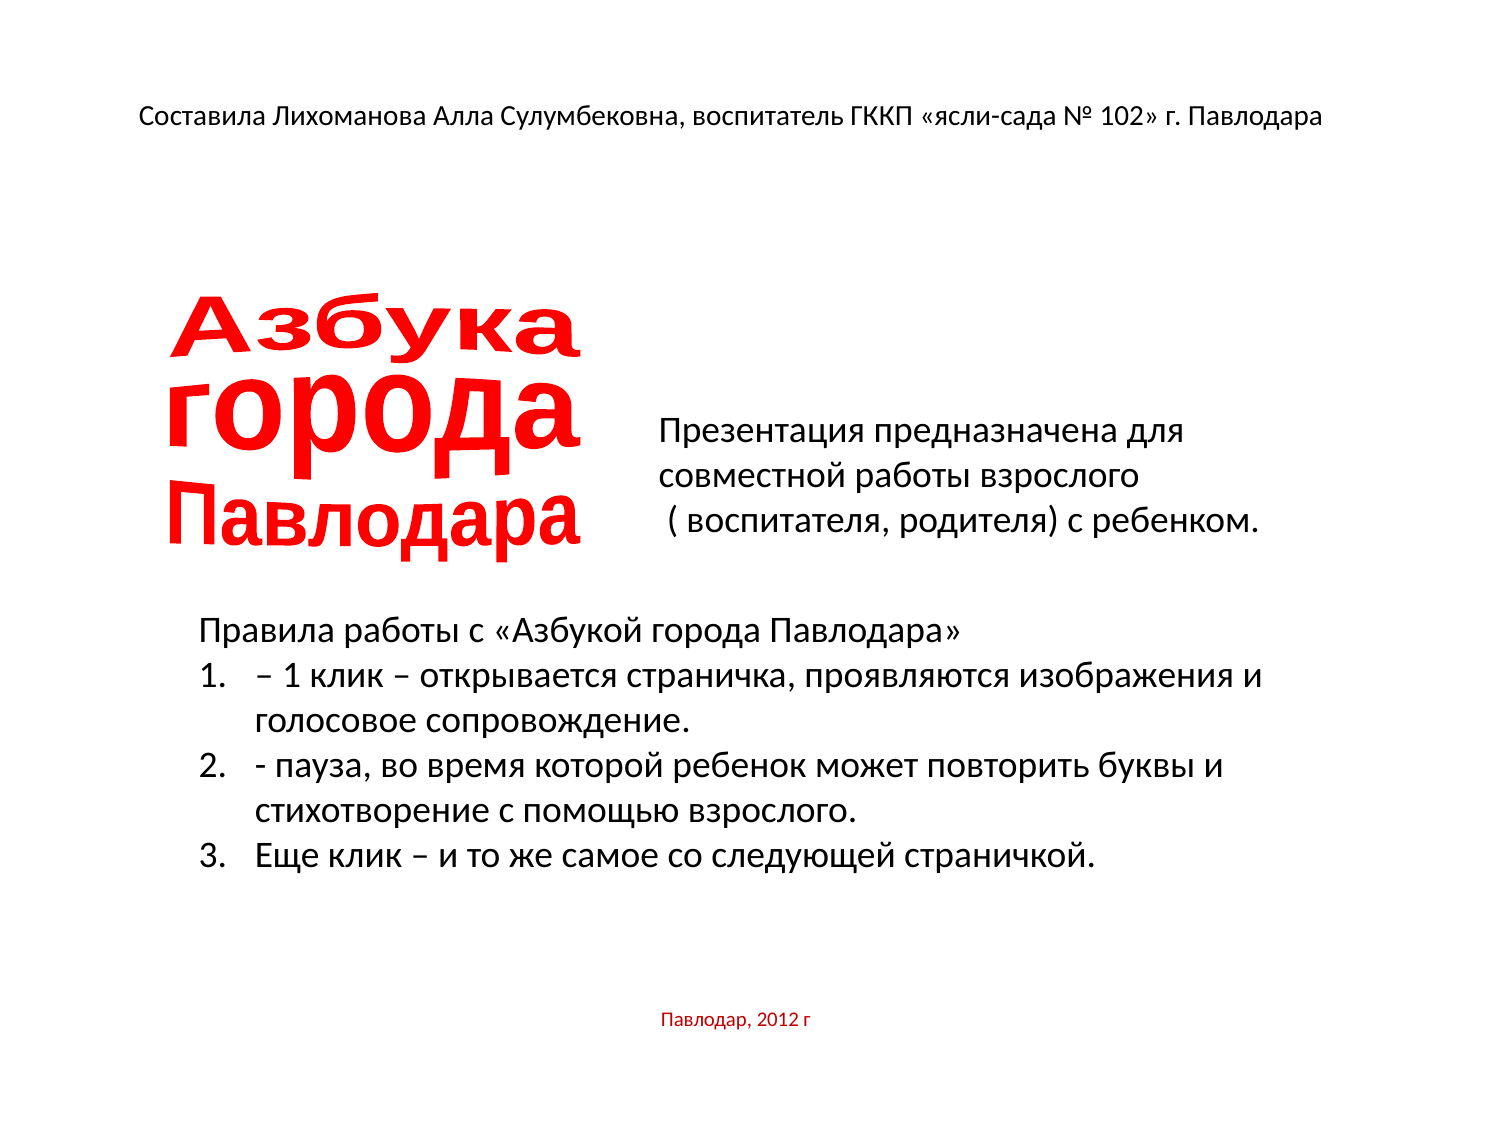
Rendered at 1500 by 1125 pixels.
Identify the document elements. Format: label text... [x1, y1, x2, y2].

text_box Составила Лихоманова Алла Сулумбековна, воспитатель ГККП «ясли-сада № 102» г. Павлодара [123, 88, 1400, 139]
text_box Павлодар, 2012 г [570, 997, 902, 1038]
text_box Правила работы с «Азбукой города Павлодара» – 1 клик – открывается страничка, проявляются изображения и голосовое сопровождение. - пауза, во время которой ребенок может повторить буквы и стихотворение с помощью взрослого. Еще клик – и то же самое со следующей страничкой. [183, 597, 1318, 883]
text_box Презентация предназначена для совместной работы взрослого ( воспитателя, родителя) с ребенком. [643, 397, 1282, 548]
